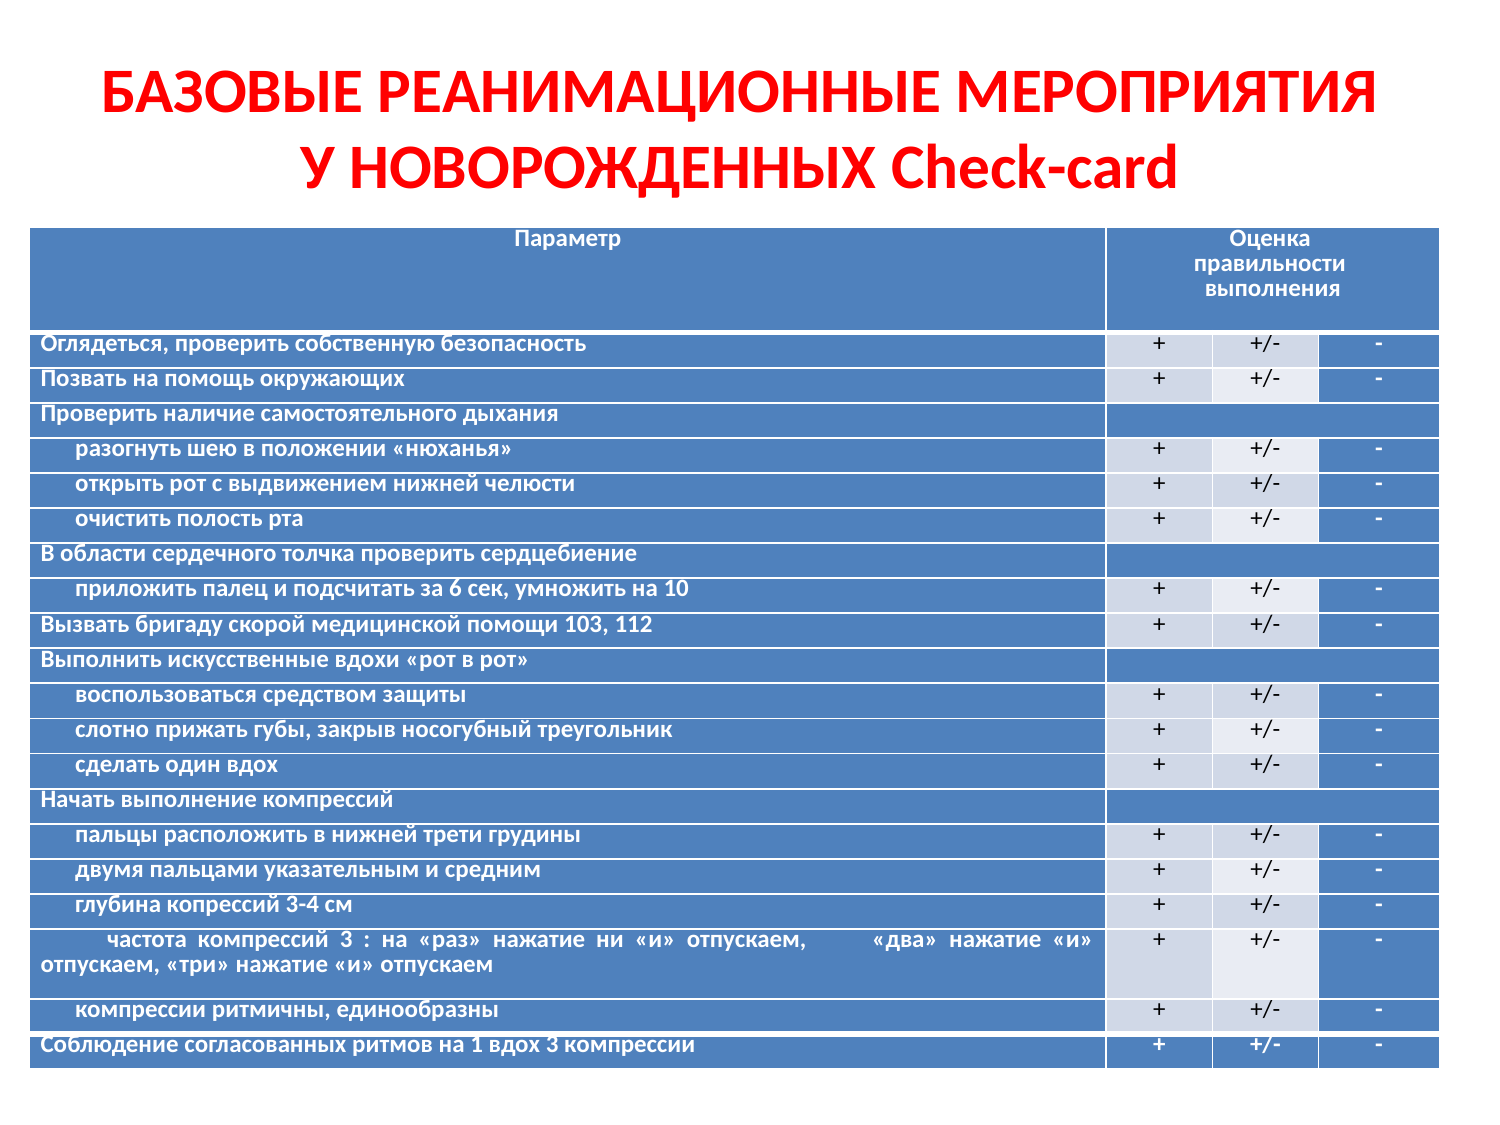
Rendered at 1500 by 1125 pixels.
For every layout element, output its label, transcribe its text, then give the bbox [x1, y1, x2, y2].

table_cell - [1319, 1037, 1439, 1068]
table_cell Выполнить искусственные вдохи «рот в рот» [30, 649, 1105, 682]
table_cell разогнуть шею в положении «нюханья» [30, 439, 1105, 472]
table_cell +/- [1213, 439, 1318, 472]
table_cell - [1319, 579, 1439, 612]
table_cell +/- [1213, 1000, 1318, 1031]
table_cell +/- [1213, 369, 1318, 402]
table_cell - [1319, 930, 1439, 998]
table_cell [1107, 544, 1439, 577]
table_cell Позвать на помощь окружающих [30, 369, 1105, 402]
table_cell Проверить наличие самостоятельного дыхания [30, 404, 1105, 437]
table_cell +/- [1213, 614, 1318, 647]
table_header Параметр [30, 228, 1105, 330]
table_cell + [1107, 930, 1212, 998]
table_cell - [1319, 335, 1439, 367]
table_cell [1107, 649, 1439, 682]
table_cell +/- [1213, 1037, 1318, 1068]
table_cell +/- [1213, 895, 1318, 928]
table_cell - [1319, 1000, 1439, 1031]
table_cell + [1107, 335, 1212, 367]
table_cell открыть рот с выдвижением нижней челюсти [30, 474, 1105, 507]
table_cell [1107, 404, 1439, 437]
table_cell +/- [1213, 509, 1318, 542]
table_cell - [1319, 825, 1439, 858]
table_cell +/- [1213, 825, 1318, 858]
table_cell компрессии ритмичны, единообразны [30, 1000, 1105, 1031]
table_cell - [1319, 369, 1439, 402]
table_cell - [1319, 895, 1439, 928]
table_cell - [1319, 439, 1439, 472]
table_cell Соблюдение согласованных ритмов на 1 вдох 3 компрессии [30, 1037, 1105, 1068]
table_cell +/- [1213, 754, 1318, 788]
table_cell - [1319, 474, 1439, 507]
table_cell - [1319, 614, 1439, 647]
title БАЗОВЫЕ РЕАНИМАЦИОННЫЕ МЕРОПРИЯТИЯ У НОВОРОЖДЕННЫХ Check-card [64, 30, 1415, 219]
table_cell + [1107, 509, 1212, 542]
table_cell очистить полость рта [30, 509, 1105, 542]
table_cell + [1107, 474, 1212, 507]
table_cell + [1107, 579, 1212, 612]
table_cell Оглядеться, проверить собственную безопасность [30, 335, 1105, 367]
table_cell - [1319, 860, 1439, 893]
table_cell + [1107, 1000, 1212, 1031]
table_cell + [1107, 439, 1212, 472]
table_cell +/- [1213, 579, 1318, 612]
table_cell Начать выполнение компрессий [30, 790, 1105, 823]
table_cell + [1107, 895, 1212, 928]
table_cell +/- [1213, 930, 1318, 998]
table_cell [1107, 790, 1439, 823]
table_cell + [1107, 719, 1212, 753]
table_cell пальцы расположить в нижней трети грудины [30, 825, 1105, 858]
table_cell +/- [1213, 719, 1318, 753]
table_cell - [1319, 754, 1439, 788]
table_cell воспользоваться средством защиты [30, 684, 1105, 718]
table_cell слотно прижать губы, закрыв носогубный треугольник [30, 719, 1105, 753]
table_cell + [1107, 825, 1212, 858]
table_cell + [1107, 614, 1212, 647]
table_cell - [1319, 684, 1439, 718]
table_cell + [1107, 860, 1212, 893]
table_cell двумя пальцами указательным и средним [30, 860, 1105, 893]
table_cell + [1107, 369, 1212, 402]
table_cell +/- [1213, 860, 1318, 893]
table_cell +/- [1213, 684, 1318, 718]
table_cell - [1319, 509, 1439, 542]
table_cell В области сердечного толчка проверить сердцебиение [30, 544, 1105, 577]
table_cell + [1107, 754, 1212, 788]
table_cell - [1319, 719, 1439, 753]
table_cell +/- [1213, 474, 1318, 507]
table_cell + [1107, 684, 1212, 718]
table_cell приложить палец и подсчитать за 6 сек, умножить на 10 [30, 579, 1105, 612]
table_cell частота компрессий 3 : на «раз» нажатие ни «и» отпускаем, «два» нажатие «и» отпускаем, «три» нажатие «и» отпускаем [30, 930, 1105, 998]
table_cell Вызвать бригаду скорой медицинской помощи 103, 112 [30, 614, 1105, 647]
table_cell сделать один вдох [30, 754, 1105, 788]
table_cell + [1107, 1037, 1212, 1068]
table_header Оценка правильности выполнения [1107, 228, 1439, 330]
table_cell +/- [1213, 335, 1318, 367]
table_cell глубина копрессий 3-4 см [30, 895, 1105, 928]
